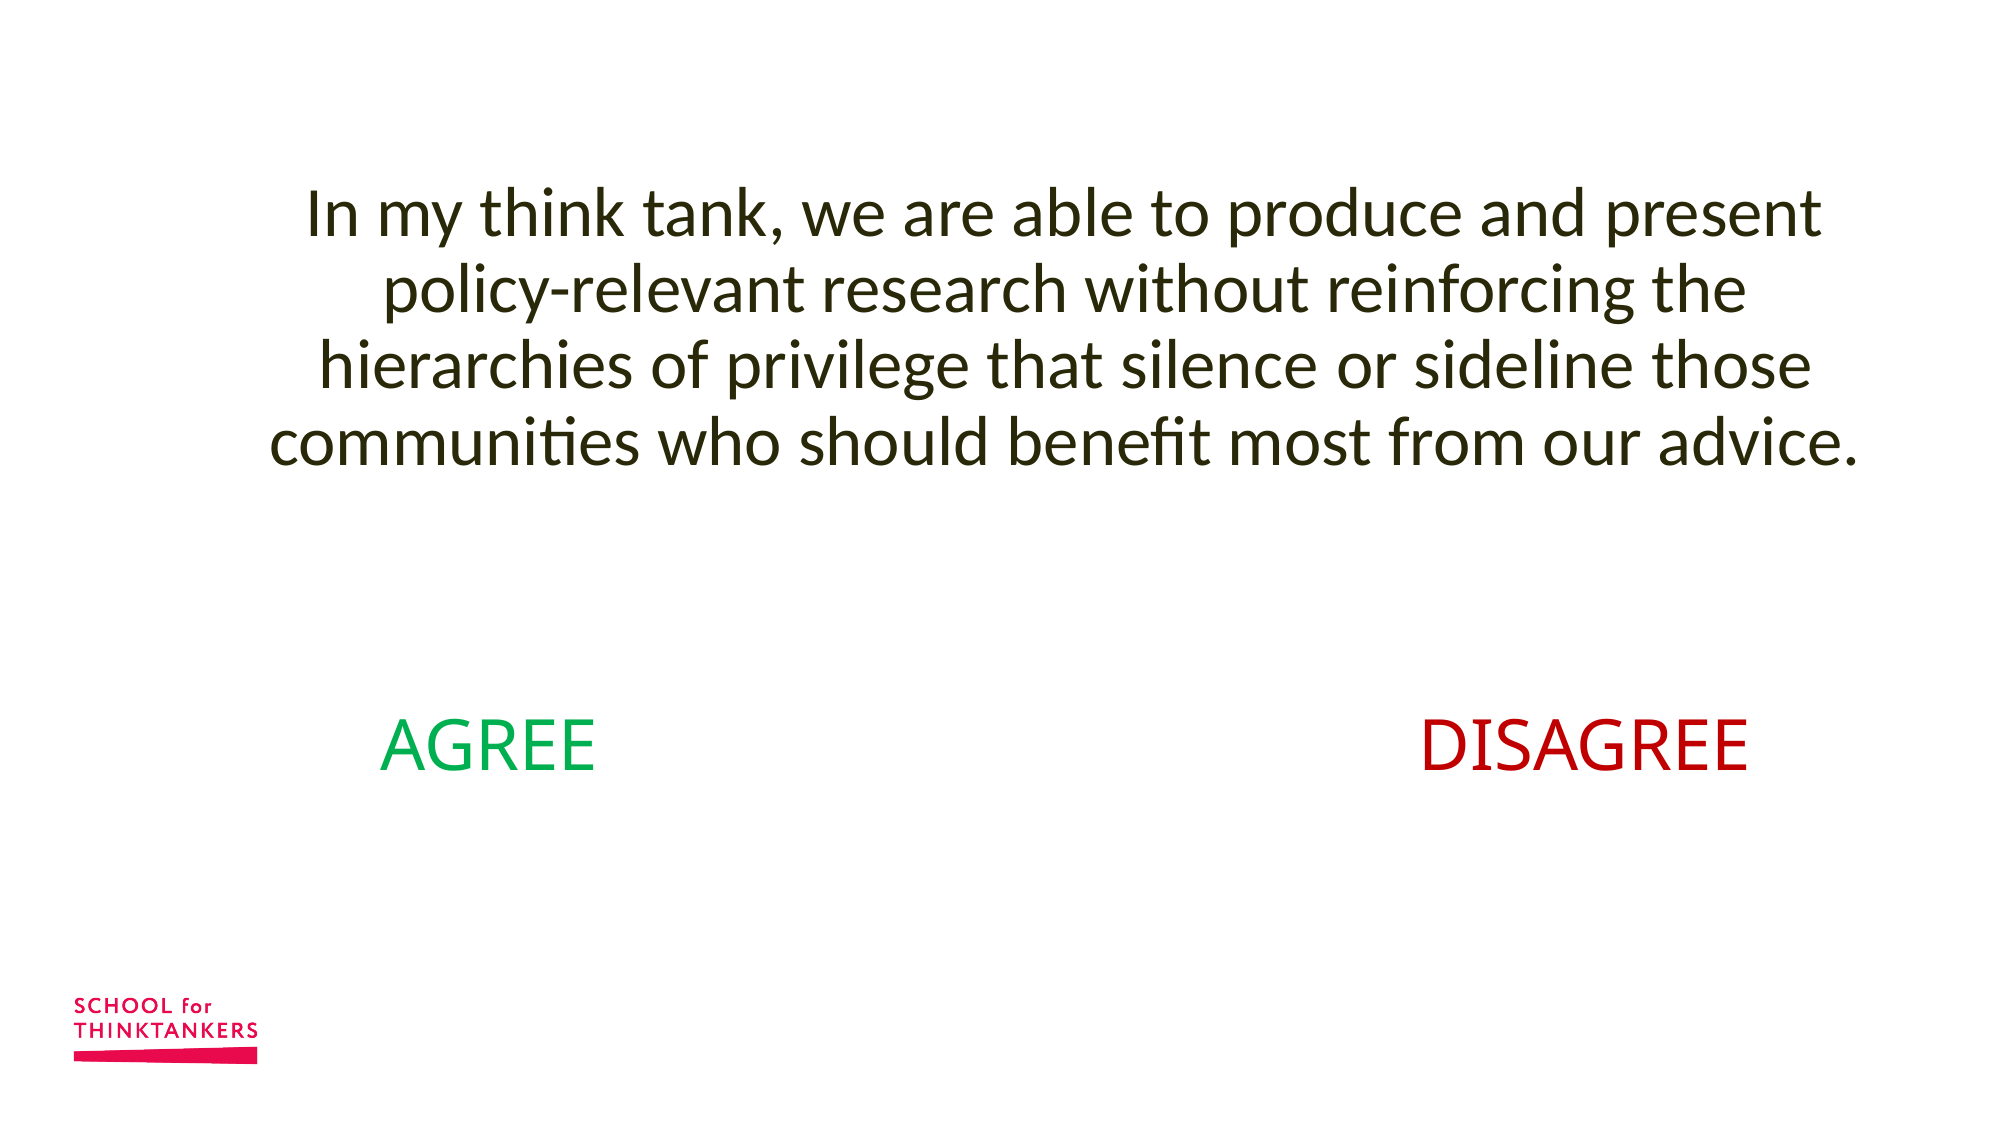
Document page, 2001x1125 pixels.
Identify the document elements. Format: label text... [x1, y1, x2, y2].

title In my think tank, we are able to produce and present policy-relevant research without reinforcing the hierarchies of privilege that silence or sideline those communities who should benefit most from our advice. AGREE DISAGREE [268, 175, 1864, 927]
picture [65, 982, 265, 1075]
